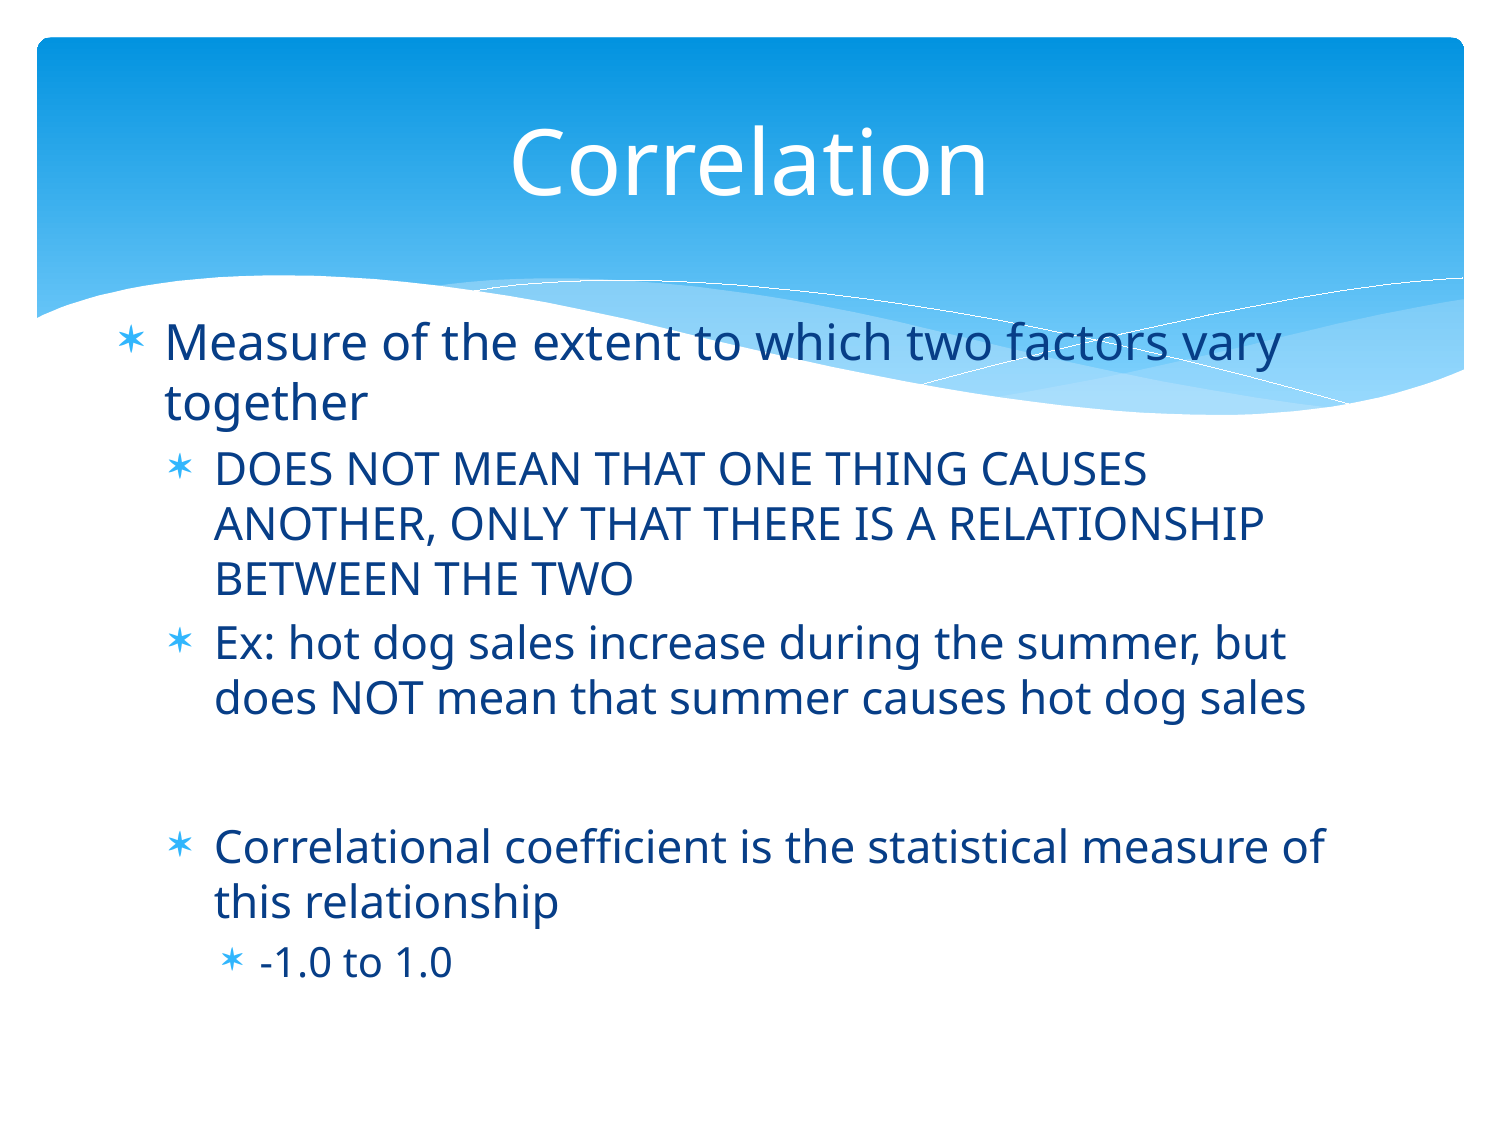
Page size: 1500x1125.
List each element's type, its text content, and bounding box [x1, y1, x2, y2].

title Correlation [75, 55, 1425, 261]
list Measure of the extent to which two factors vary together DOES NOT MEAN THAT ONE THING CAUSES ANOTHER, ONLY THAT THERE IS A RELATIONSHIP BETWEEN THE TWO Ex: hot dog sales increase during the summer, but does NOT mean that summer causes hot dog sales Correlational coefficient is the statistical measure of this relationship -1.0 to 1.0 [104, 303, 1359, 1048]
